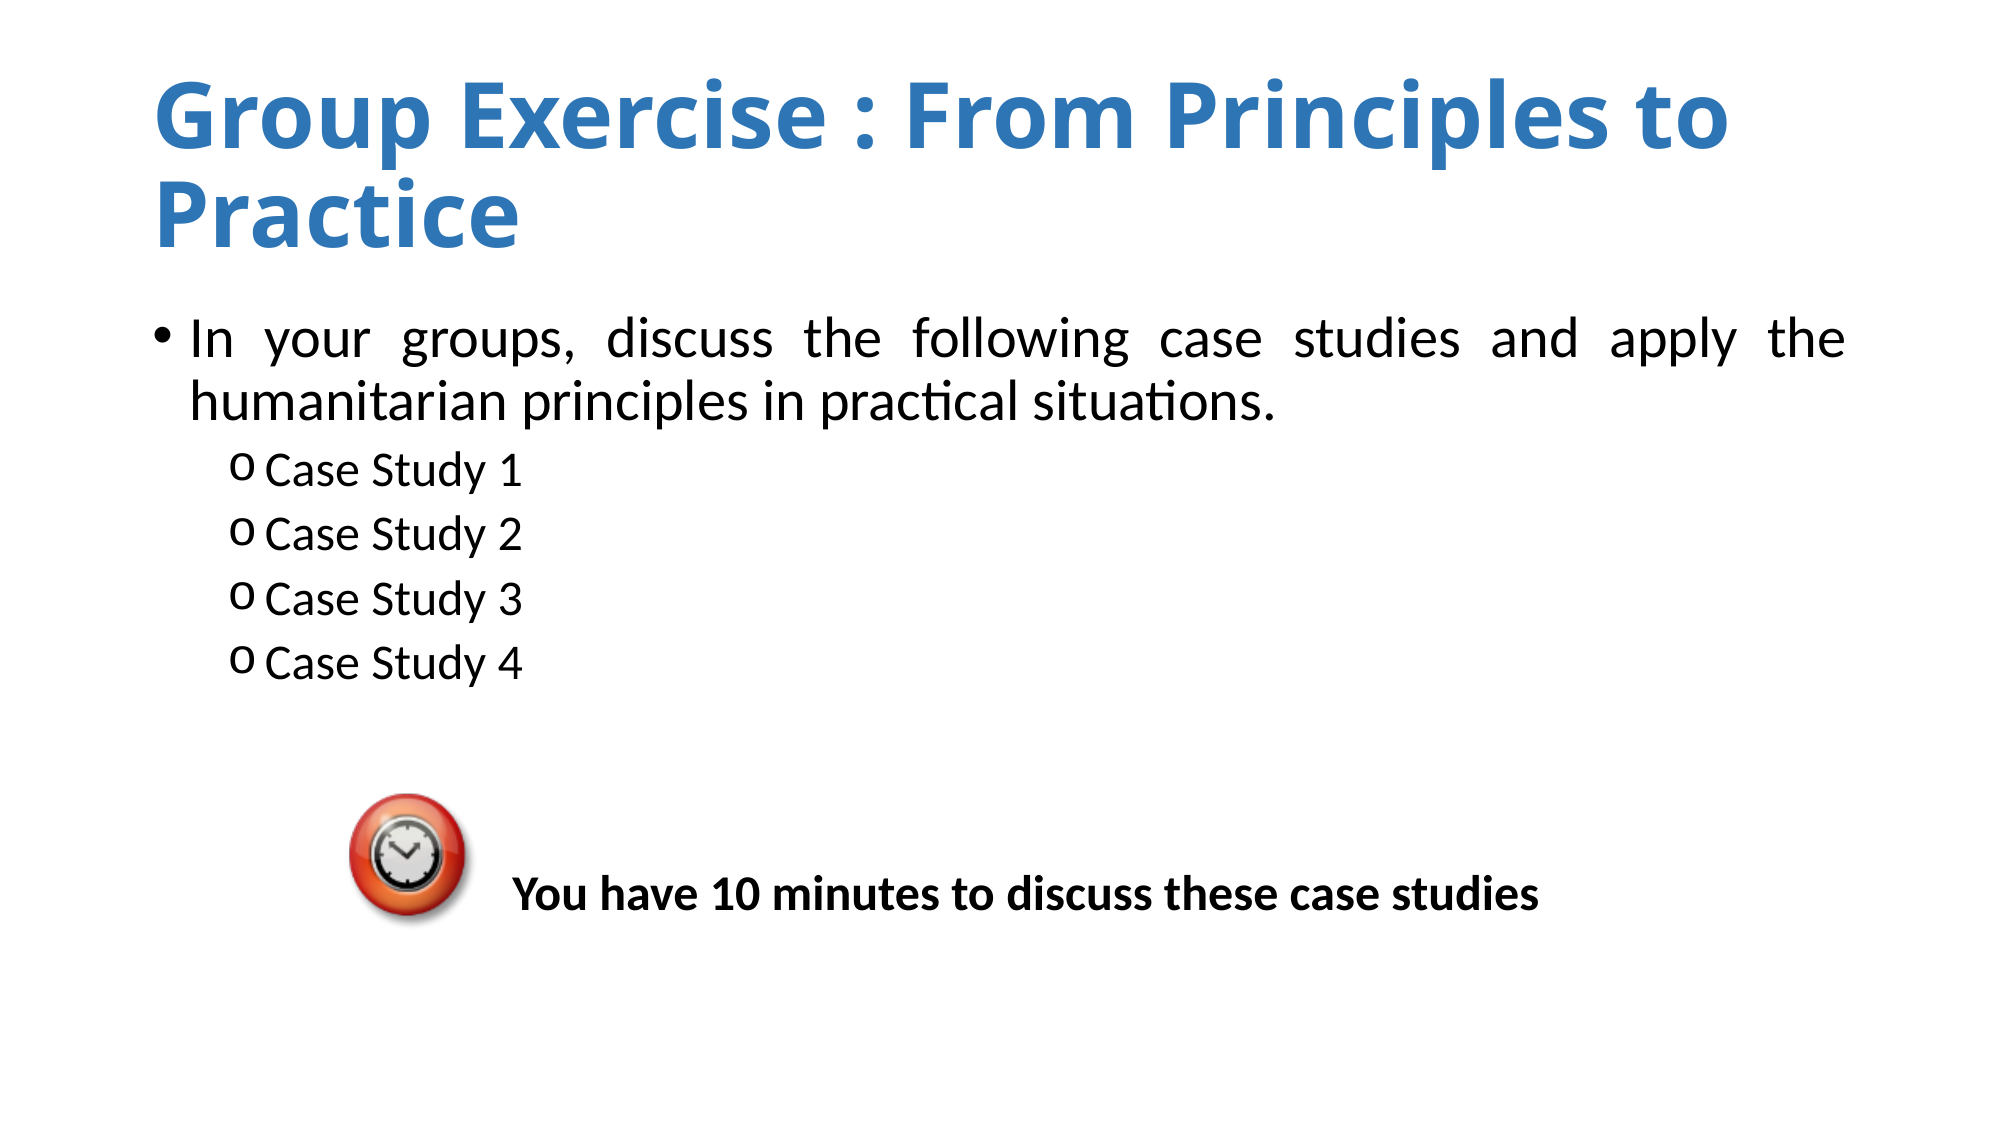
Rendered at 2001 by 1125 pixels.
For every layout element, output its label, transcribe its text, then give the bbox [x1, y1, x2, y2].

picture [345, 791, 477, 930]
title Group Exercise : From Principles to Practice [137, 59, 1863, 278]
list In your groups, discuss the following case studies and apply the humanitarian principles in practical situations. Case Study 1 Case Study 2 Case Study 3 Case Study 4 You have 10 minutes to discuss these case studies [137, 299, 1863, 1014]
